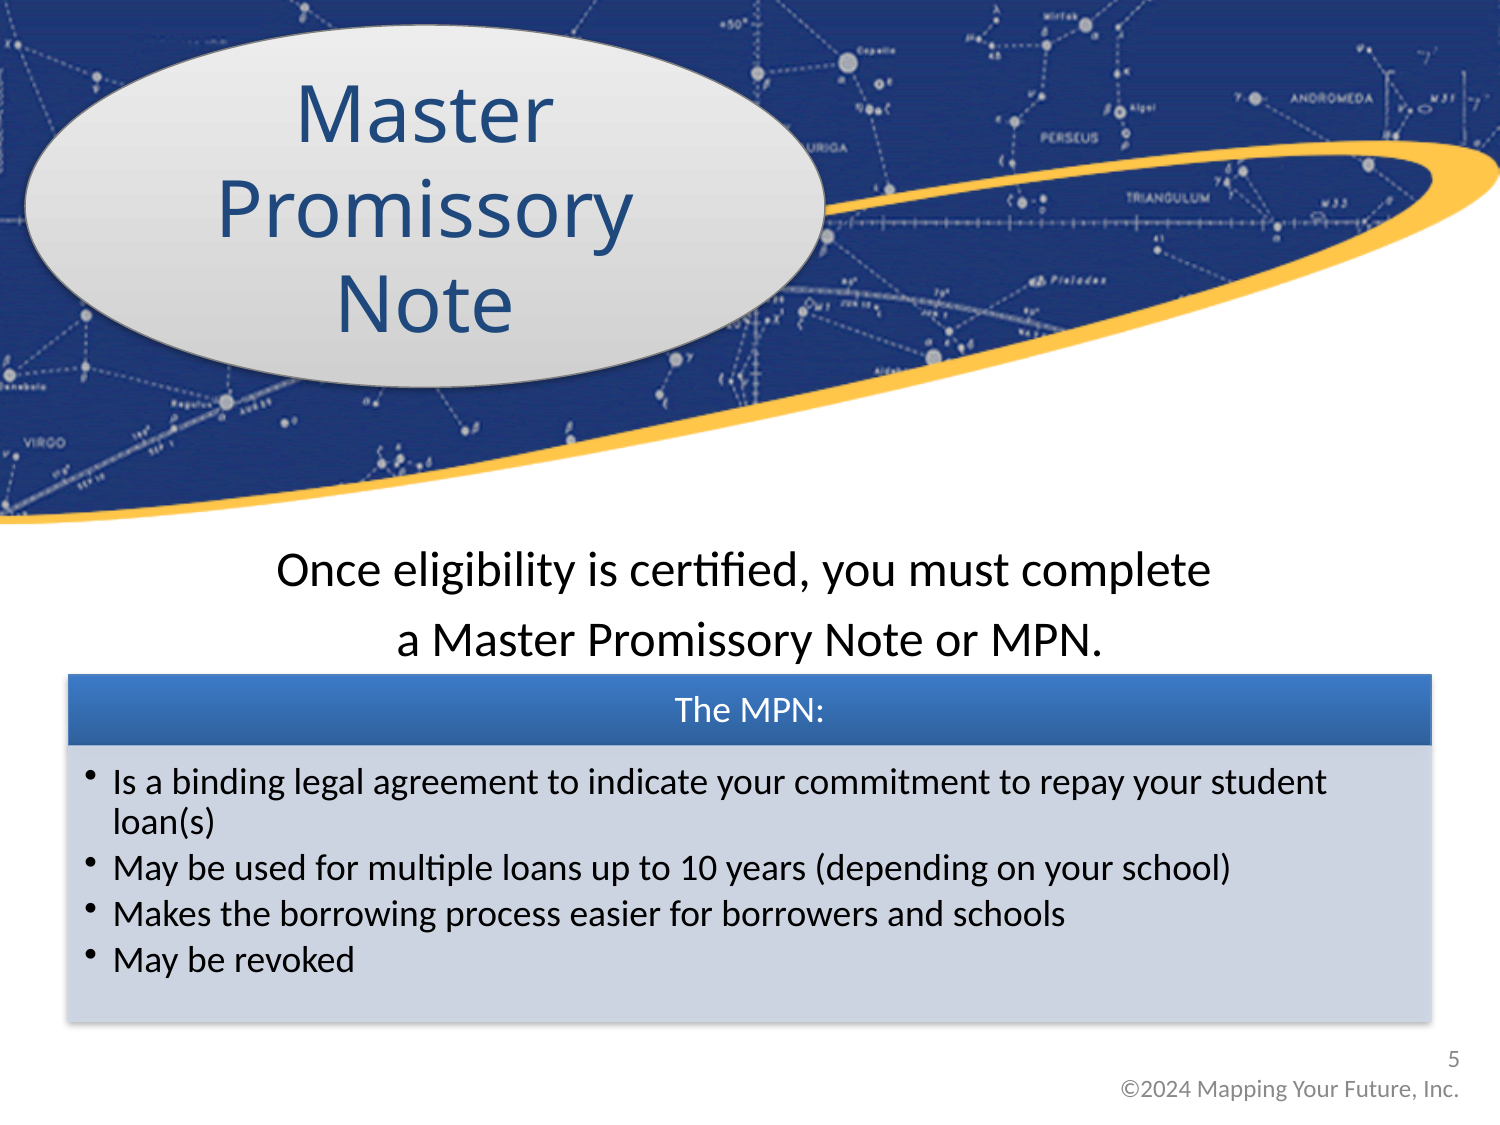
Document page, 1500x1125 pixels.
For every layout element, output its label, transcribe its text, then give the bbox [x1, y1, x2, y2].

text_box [68, 674, 1432, 1038]
picture [0, 0, 1500, 530]
text_box 5 ©2024 Mapping Your Future, Inc. [912, 1042, 1475, 1103]
list Once eligibility is certified, you must complete a Master Promissory Note or MPN. [24, 538, 1475, 688]
